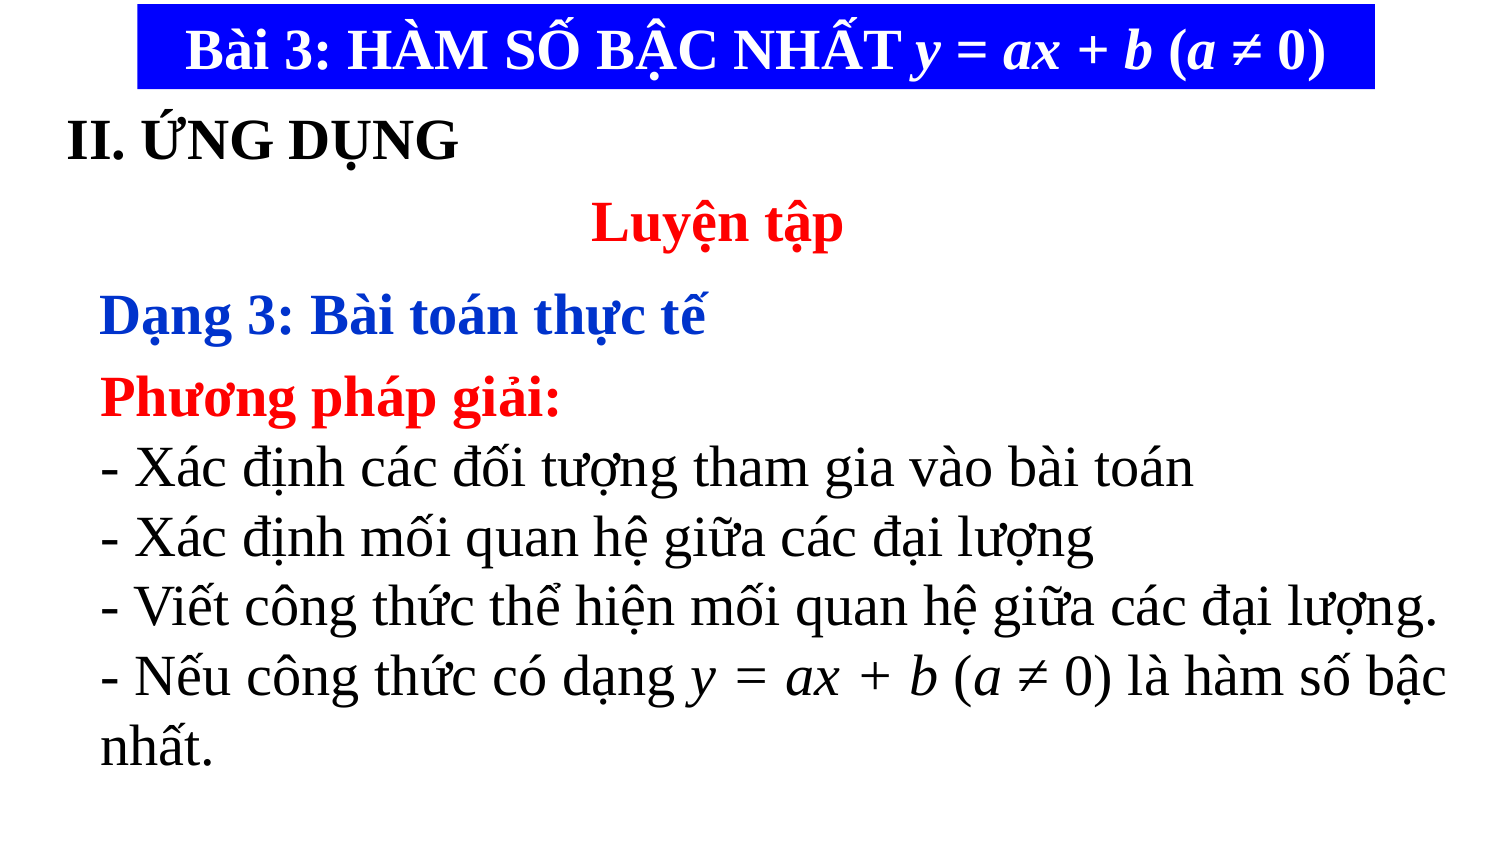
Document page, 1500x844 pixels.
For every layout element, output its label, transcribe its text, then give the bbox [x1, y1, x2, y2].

text_box Phương pháp giải: - Xác định các đối tượng tham gia vào bài toán - Xác định mối quan hệ giữa các đại lượng - Viết công thức thể hiện mối quan hệ giữa các đại lượng. - Nếu công thức có dạng y = ax + b (a ≠ 0) là hàm số bậc nhất. [85, 350, 1463, 785]
text_box Luyện tập [576, 176, 861, 261]
text_box Bài 3: HÀM SỐ BẬC NHẤT y = ax + b (a ≠ 0) [137, 4, 1375, 90]
text_box II. ỨNG DỤNG [51, 93, 476, 179]
text_box Dạng 3: Bài toán thực tế [84, 258, 722, 354]
